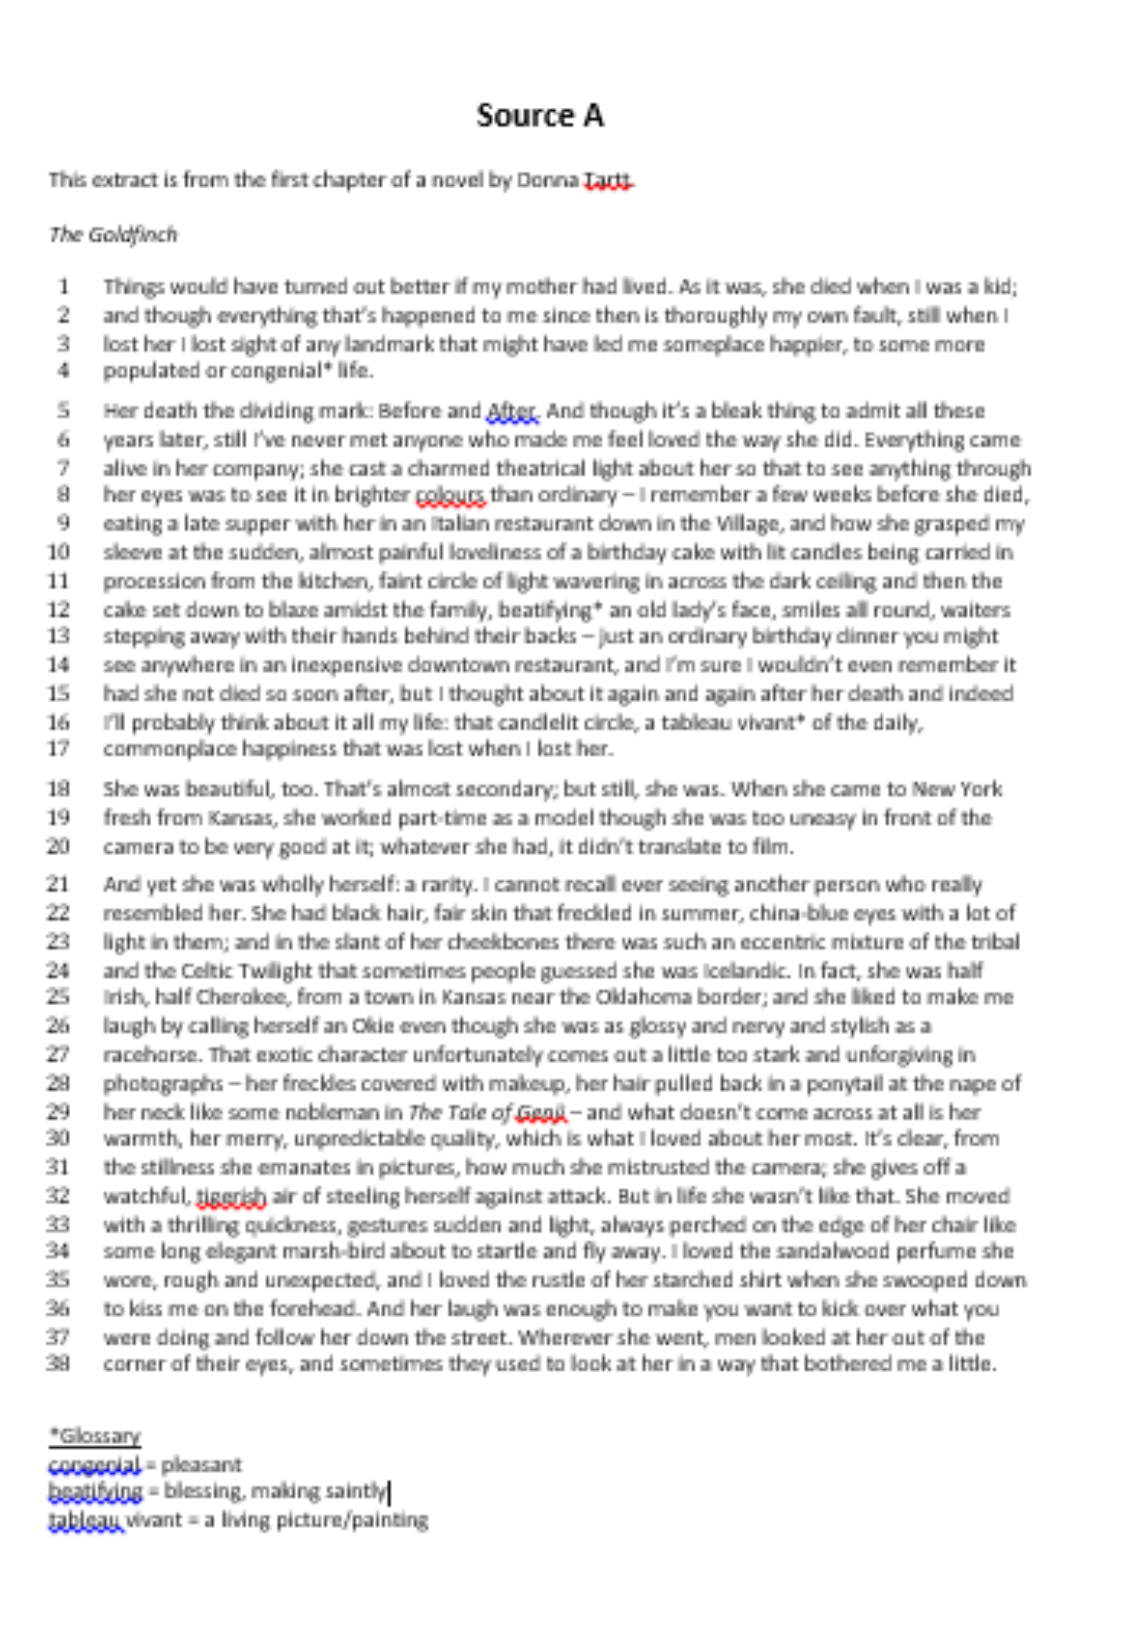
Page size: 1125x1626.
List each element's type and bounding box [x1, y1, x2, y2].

list [44, 58, 1078, 1574]
